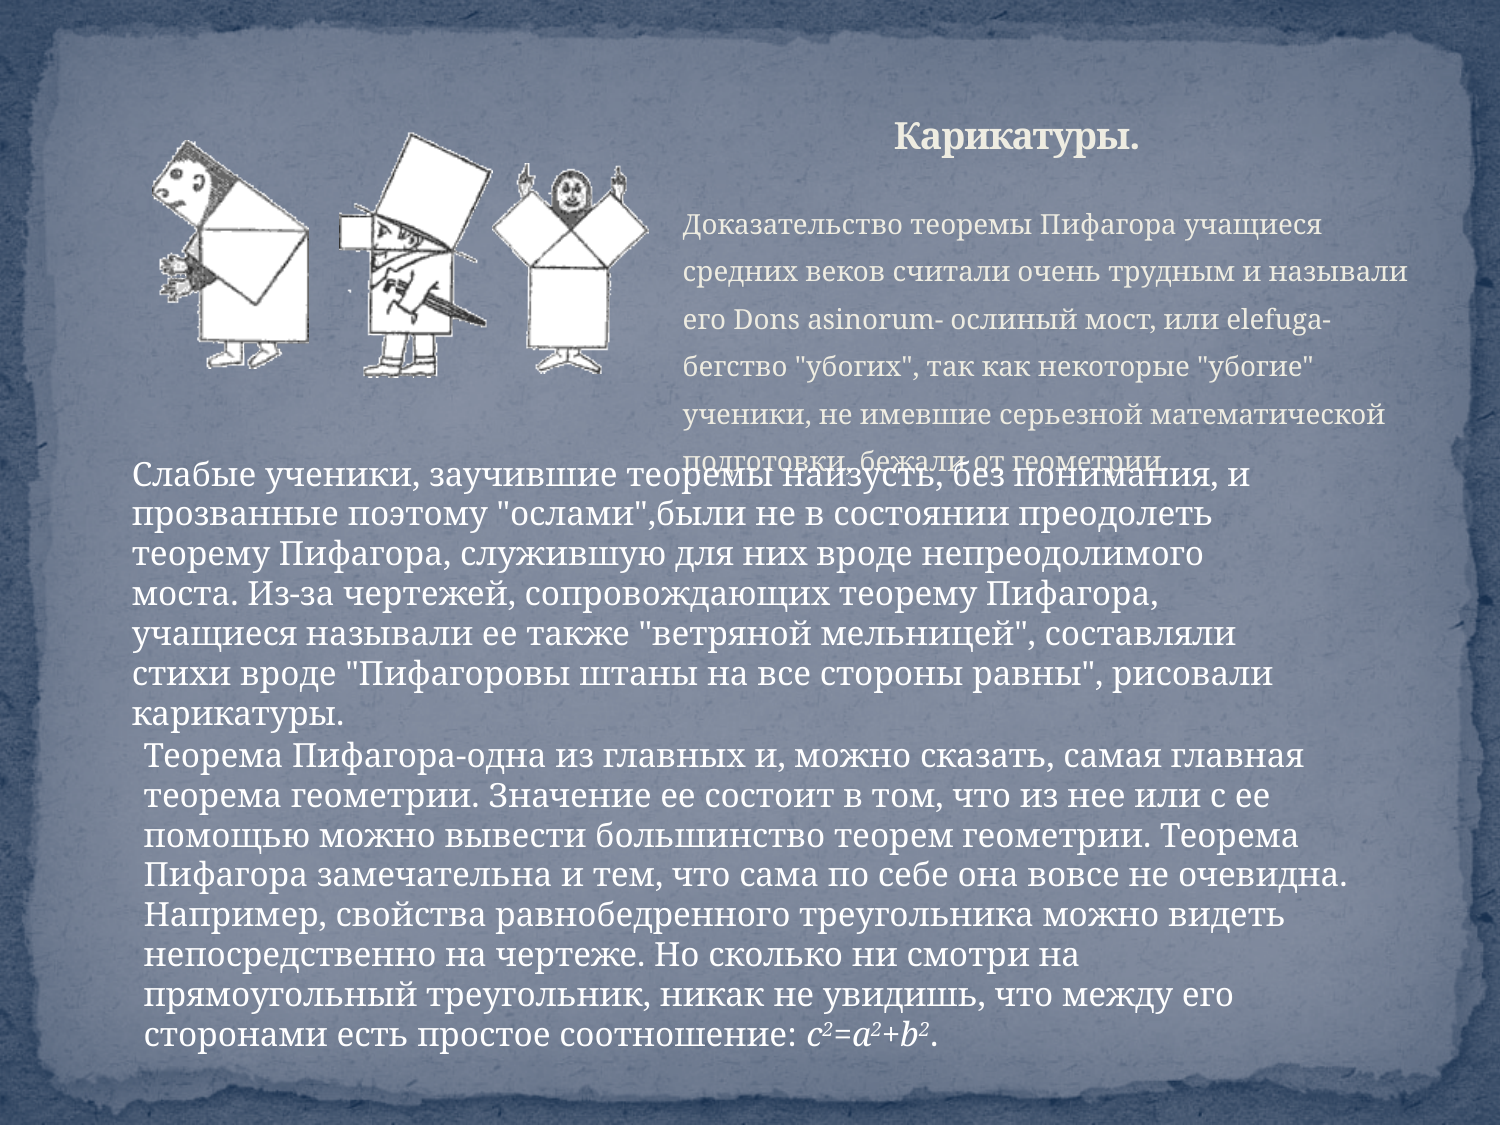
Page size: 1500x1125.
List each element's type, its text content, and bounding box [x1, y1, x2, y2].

picture [493, 163, 649, 374]
text_box Слабые ученики, заучившие теоремы наизусть, без понимания, и прозванные поэтому "ослами",были не в состоянии преодолеть теорему Пифагора, служившую для них вроде непреодолимого моста. Из-за чертежей, сопровождающих теорему Пифагора, учащиеся называли ее также "ветряной мельницей", составляли стихи вроде "Пифагоровы штаны на все стороны равны", рисовали карикатуры. [117, 445, 1336, 740]
text_box Теорема Пифагора-одна из главных и, можно сказать, самая главная теорема геометрии. Значение ее состоит в том, что из нее или с ее помощью можно вывести большинство теорем геометрии. Теорема Пифагора замечательна и тем, что сама по себе она вовсе не очевидна. Например, свойства равнобедренного треугольника можно видеть непосредственно на чертеже. Но сколько ни смотри на прямоугольный треугольник, никак не увидишь, что между его сторонами есть простое соотношение: c2=a2+b2. [128, 726, 1372, 1061]
picture [152, 140, 309, 369]
title Карикатуры. [878, 70, 1204, 165]
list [342, 131, 491, 376]
list Доказательство теоремы Пифагора учащиеся средних веков считали очень трудным и называли его Dons asinorum- ослиный мост, или elefuga- бегство "убогих", так как некоторые "убогие" ученики, не имевшие серьезной математической подготовки, бежали от геометрии. [667, 187, 1438, 493]
